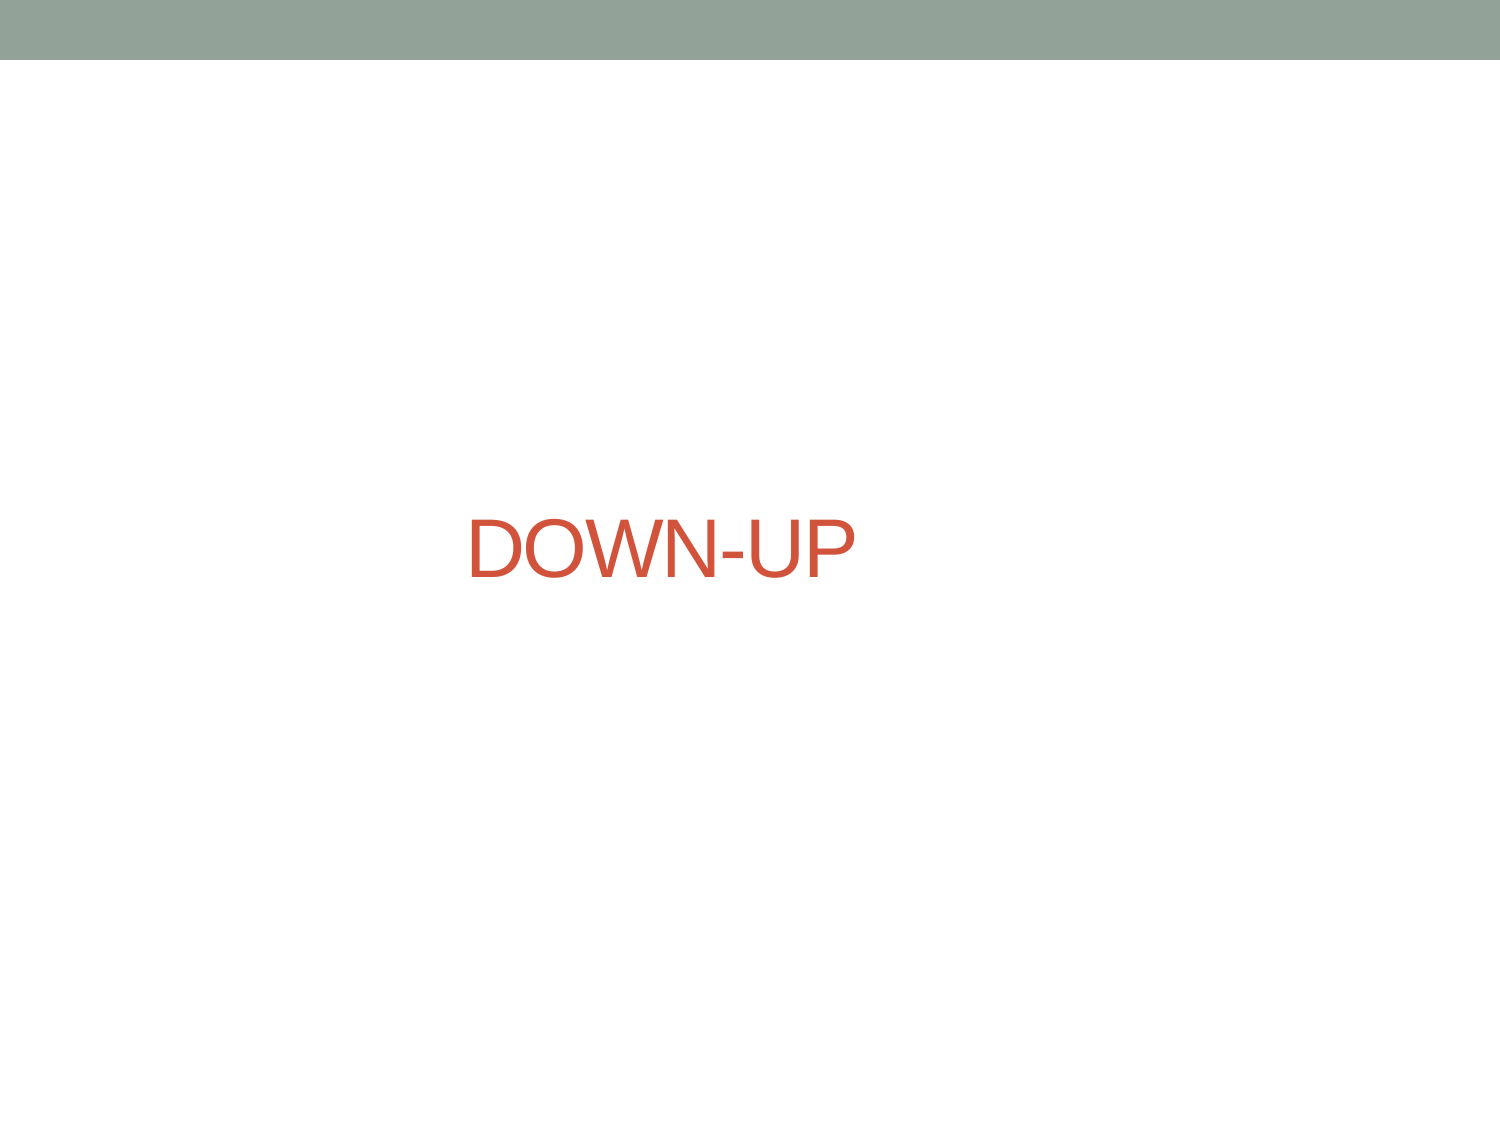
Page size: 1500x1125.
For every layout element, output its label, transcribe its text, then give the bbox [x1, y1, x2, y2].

title DOWN-UP [450, 462, 1063, 625]
